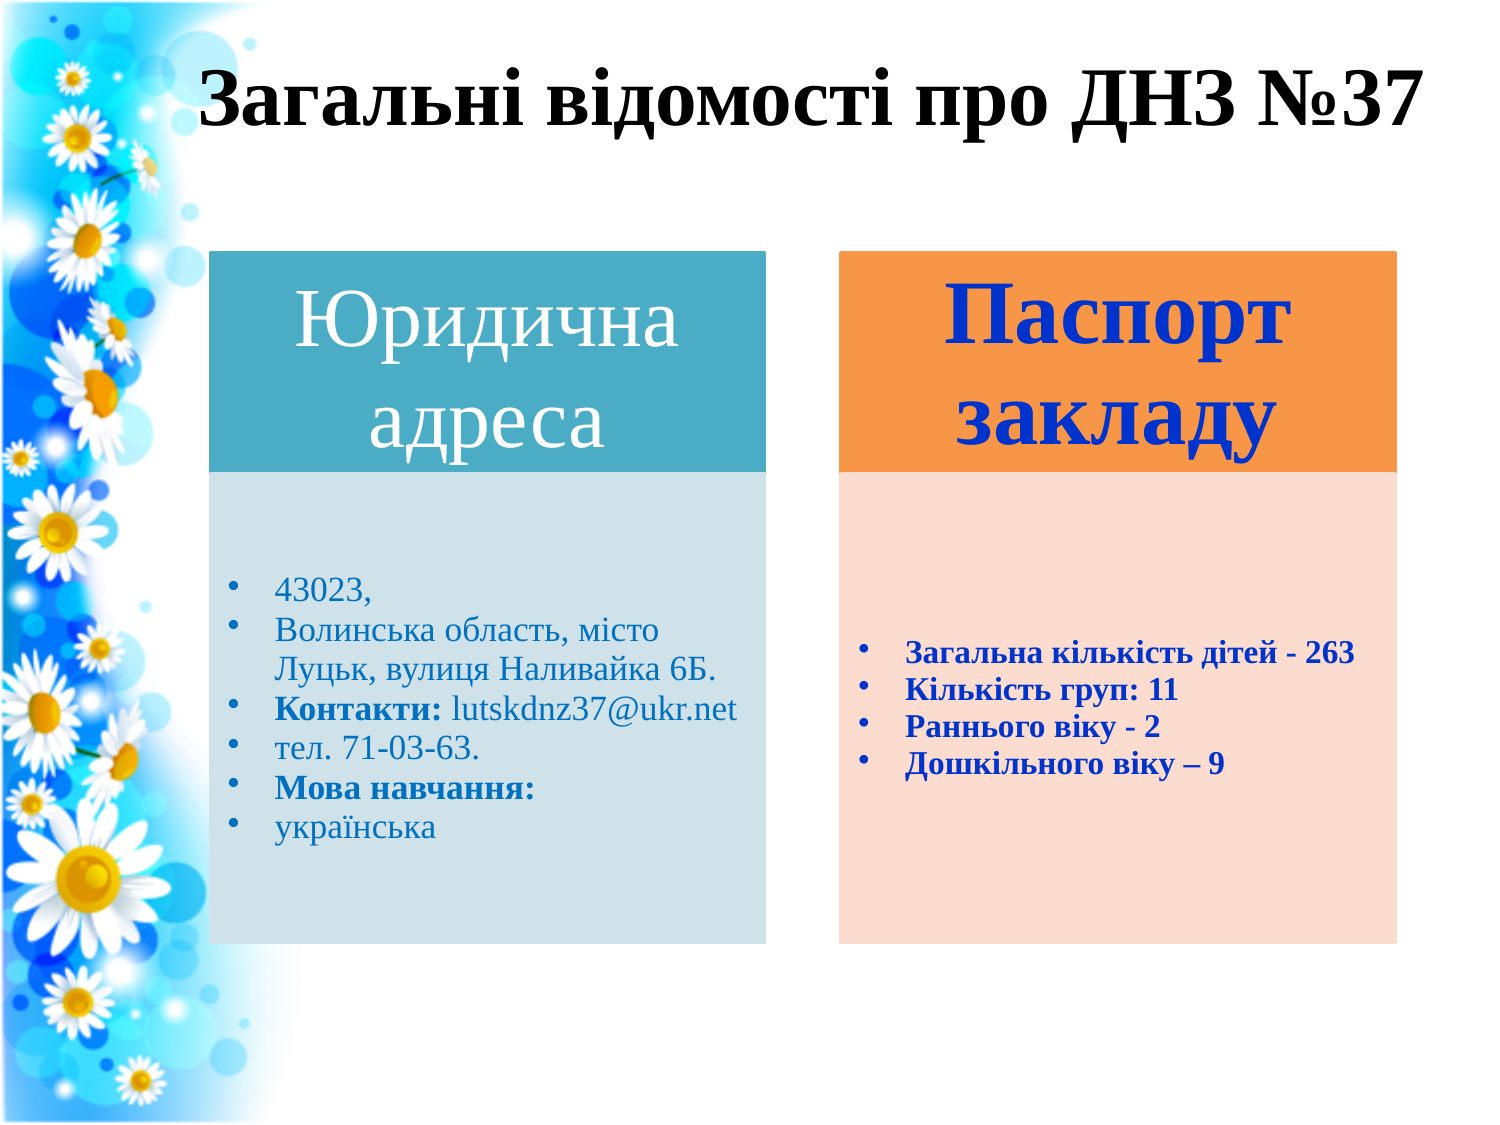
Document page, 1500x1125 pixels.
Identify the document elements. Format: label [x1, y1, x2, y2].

text_box [210, 175, 1395, 1020]
picture [0, 0, 1497, 1125]
